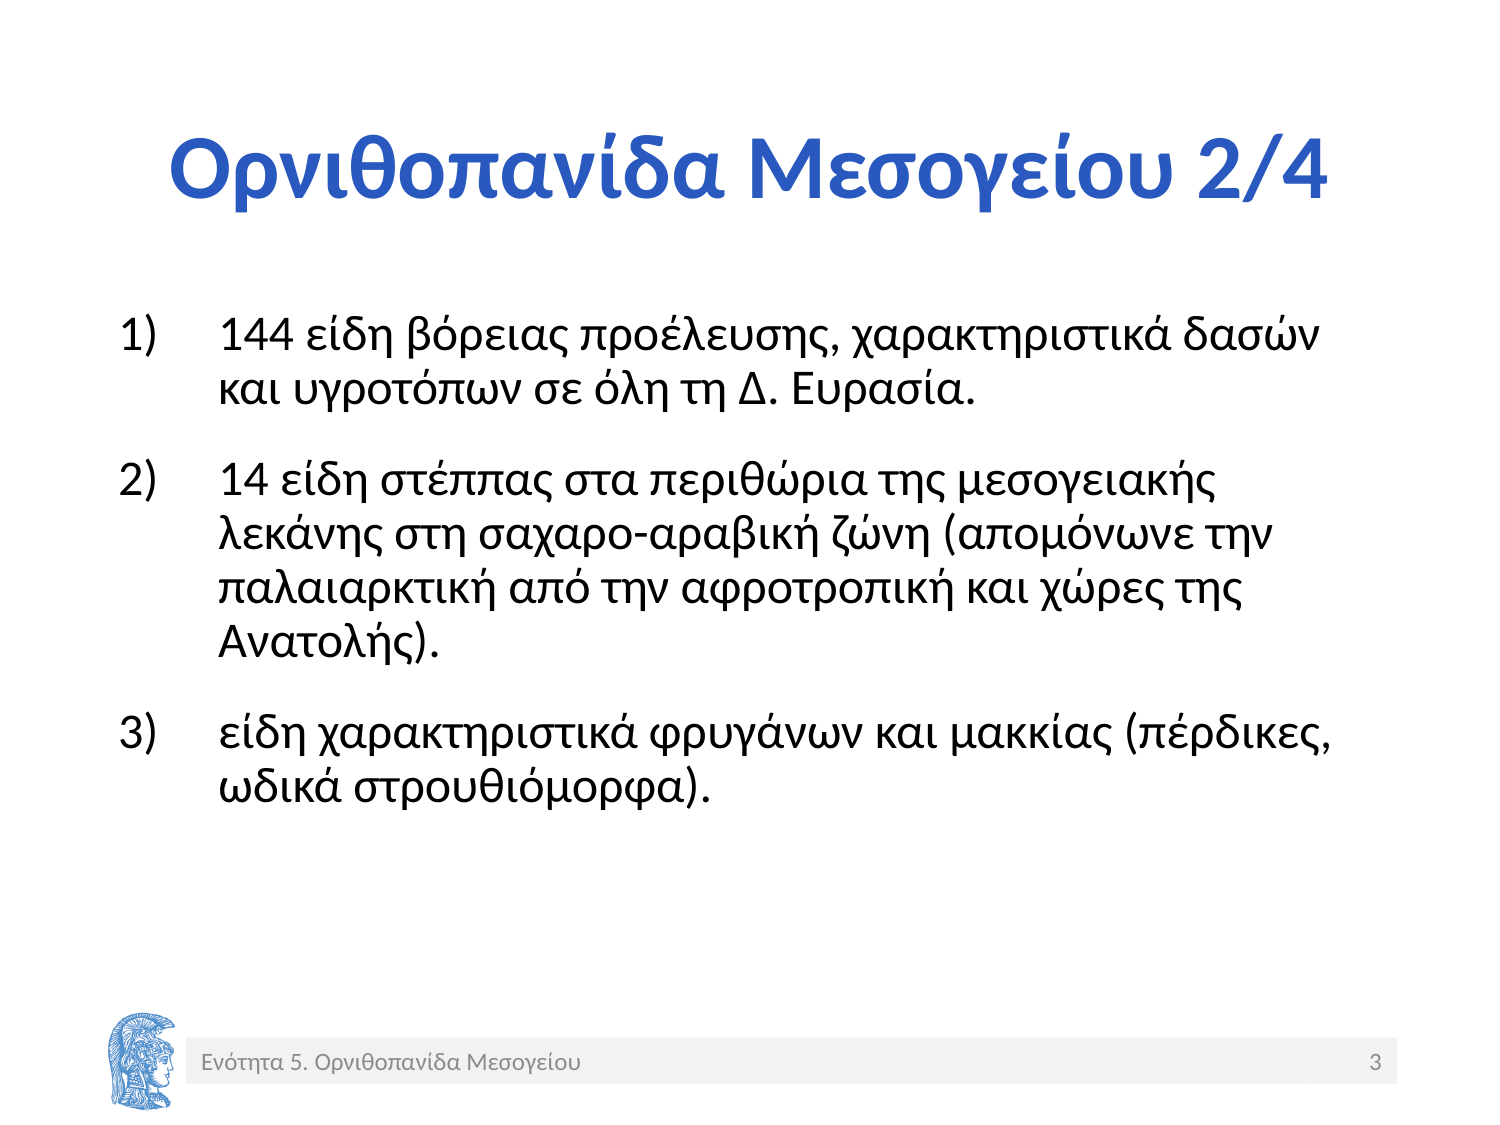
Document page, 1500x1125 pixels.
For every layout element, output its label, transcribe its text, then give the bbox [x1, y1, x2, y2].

footer Ενότητα 5. Ορνιθοπανίδα Μεσογείου [186, 1037, 1306, 1084]
picture [103, 1014, 186, 1114]
title Ορνιθοπανίδα Μεσογείου 2/4 [103, 59, 1397, 278]
list 144 είδη βόρειας προέλευσης, χαρακτηριστικά δασών και υγροτόπων σε όλη τη Δ. Ευρασία. 14 είδη στέππας στα περιθώρια της μεσογειακής λεκάνης στη σαχαρο-αραβική ζώνη (απομόνωνε την παλαιαρκτική από την αφροτροπική και χώρες της Ανατολής). είδη χαρακτηριστικά φρυγάνων και μακκίας (πέρδικες, ωδικά στρουθιόμορφα). [103, 299, 1397, 1014]
slide_number 3 [1306, 1037, 1397, 1084]
